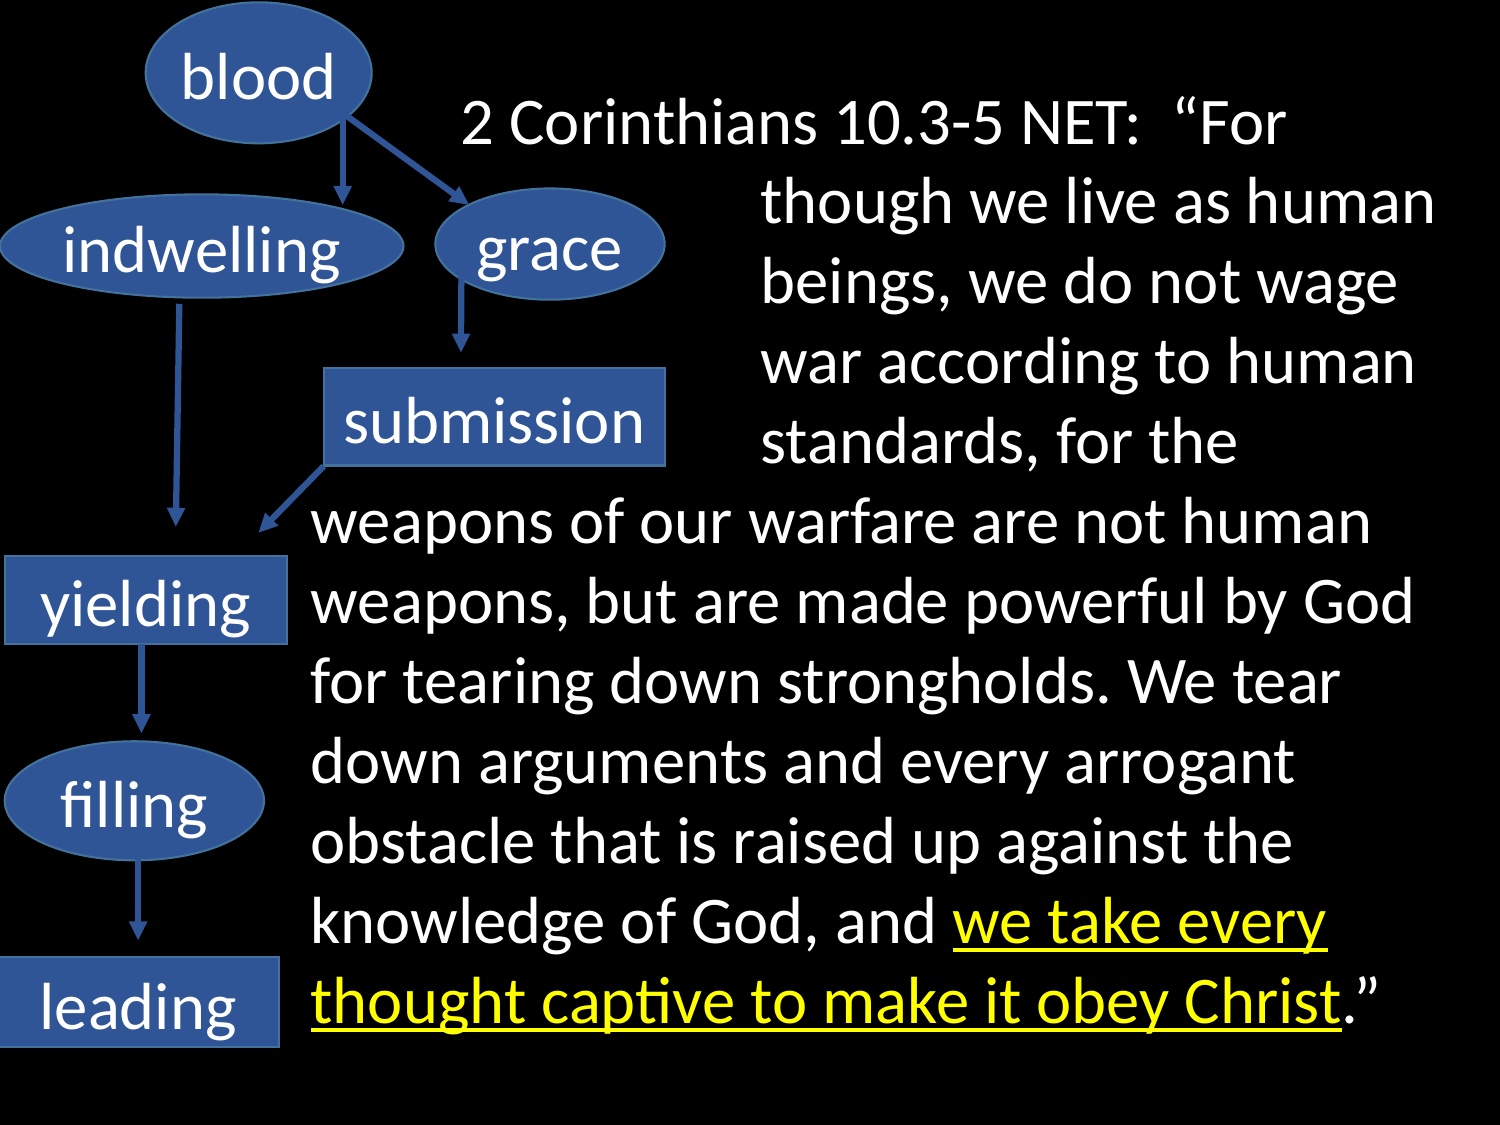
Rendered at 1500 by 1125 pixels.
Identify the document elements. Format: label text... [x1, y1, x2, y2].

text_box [0, 2, 665, 1048]
text_box 2 Corinthians 10.3-5 NET: “For though we live as human beings, we do not wage war according to human standards, for the weapons of our warfare are not human weapons, but are made powerful by God for tearing down strongholds. We tear down arguments and every arrogant obstacle that is raised up against the knowledge of God, and we take every thought captive to make it obey Christ.” [665, 70, 1500, 1045]
